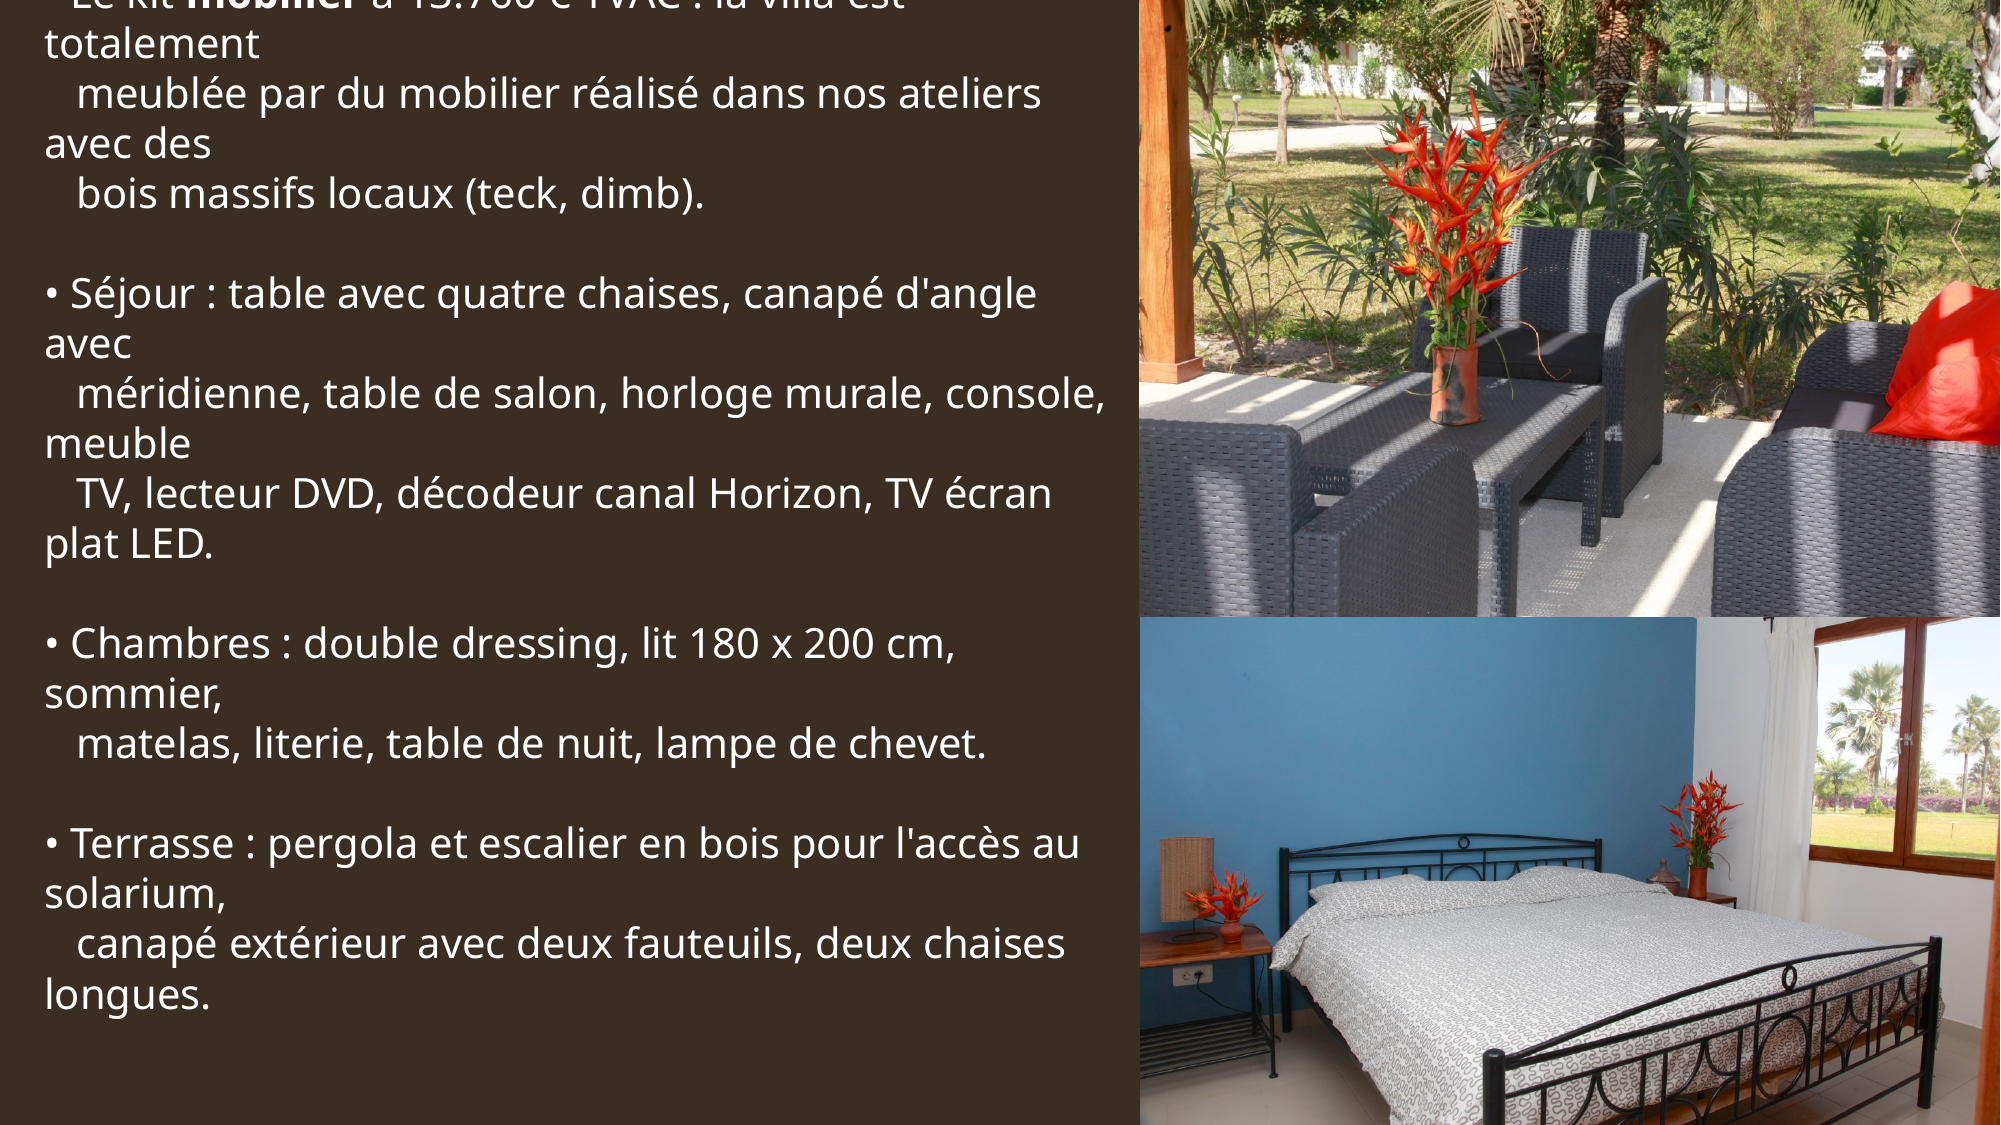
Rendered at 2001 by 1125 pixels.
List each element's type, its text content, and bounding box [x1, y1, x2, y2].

picture [1139, 0, 2000, 1125]
title Villa Solaris Un confort selon les standards européens • Le kit mobilier à 13.760 € TVAC : la villa est totalement meublée par du mobilier réalisé dans nos ateliers avec des bois massifs locaux (teck, dimb). • Séjour : table avec quatre chaises, canapé d'angle avec méridienne, table de salon, horloge murale, console, meuble TV, lecteur DVD, décodeur canal Horizon, TV écran plat LED. • Chambres : double dressing, lit 180 x 200 cm, sommier, matelas, literie, table de nuit, lampe de chevet. • Terrasse : pergola et escalier en bois pour l'accès au solarium, canapé extérieur avec deux fauteuils, deux chaises longues. [0, 0, 1139, 1125]
